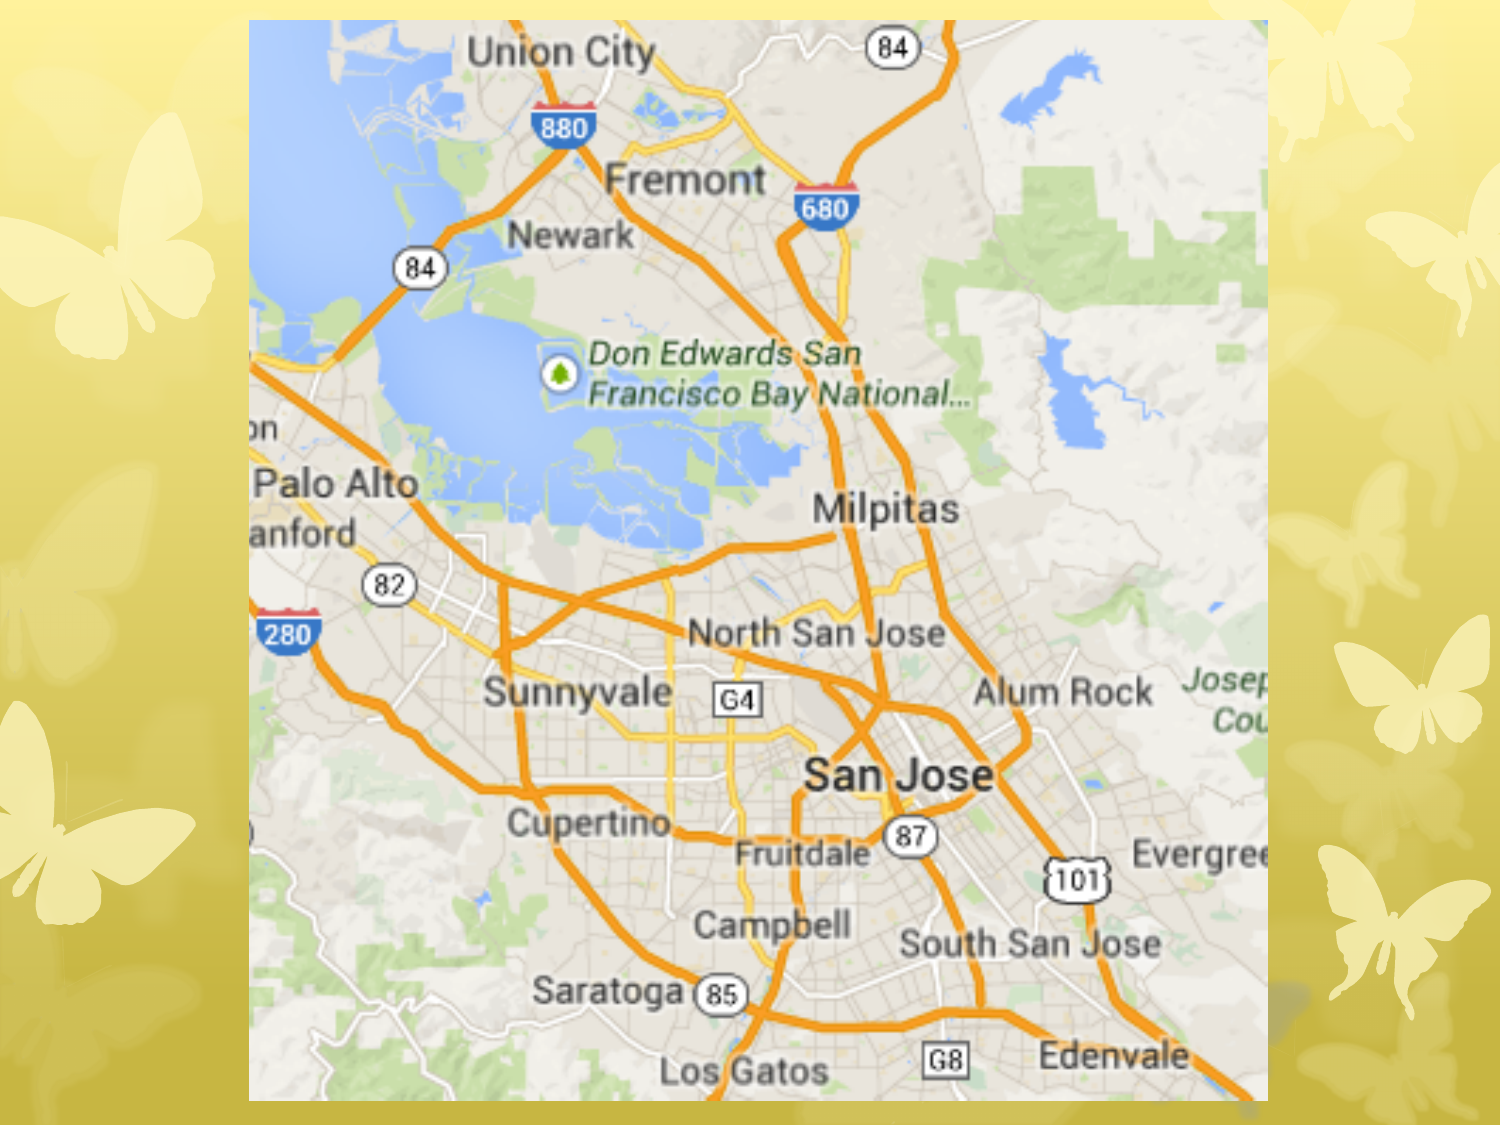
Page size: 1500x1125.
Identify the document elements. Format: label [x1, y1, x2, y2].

picture [249, 20, 1269, 1102]
